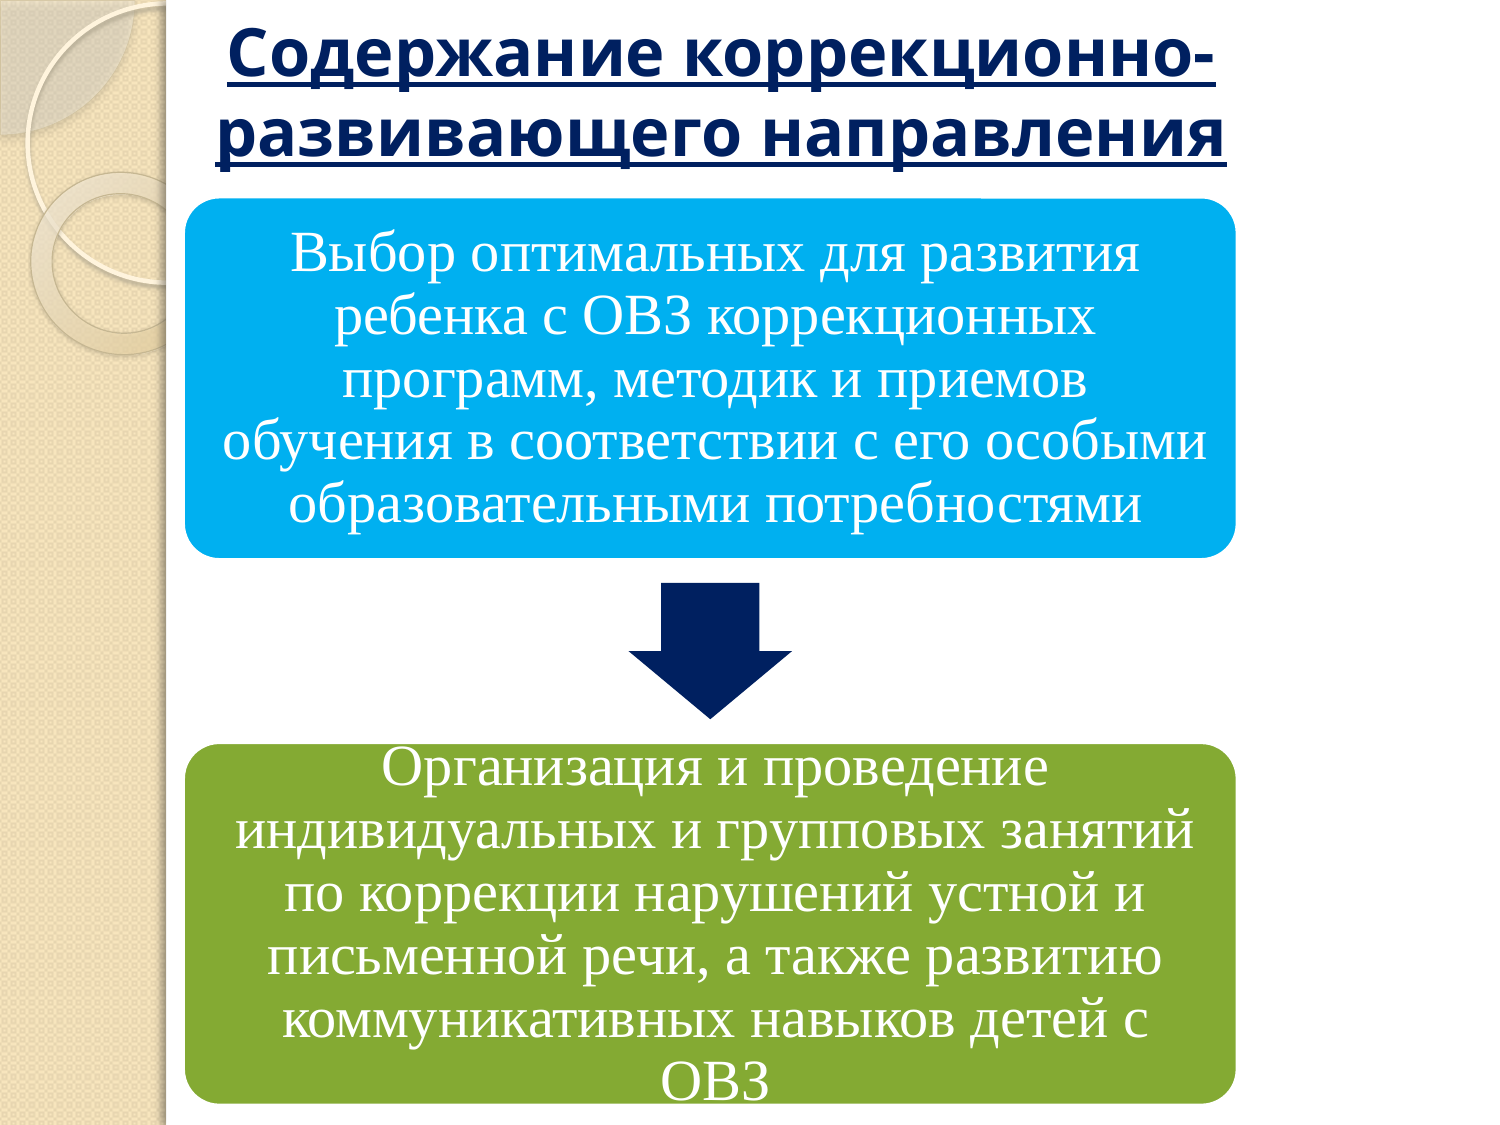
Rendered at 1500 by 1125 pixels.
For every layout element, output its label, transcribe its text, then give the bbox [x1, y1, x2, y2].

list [5, 195, 1416, 1107]
title Содержание коррекционно-развивающего направления [17, 19, 1425, 161]
